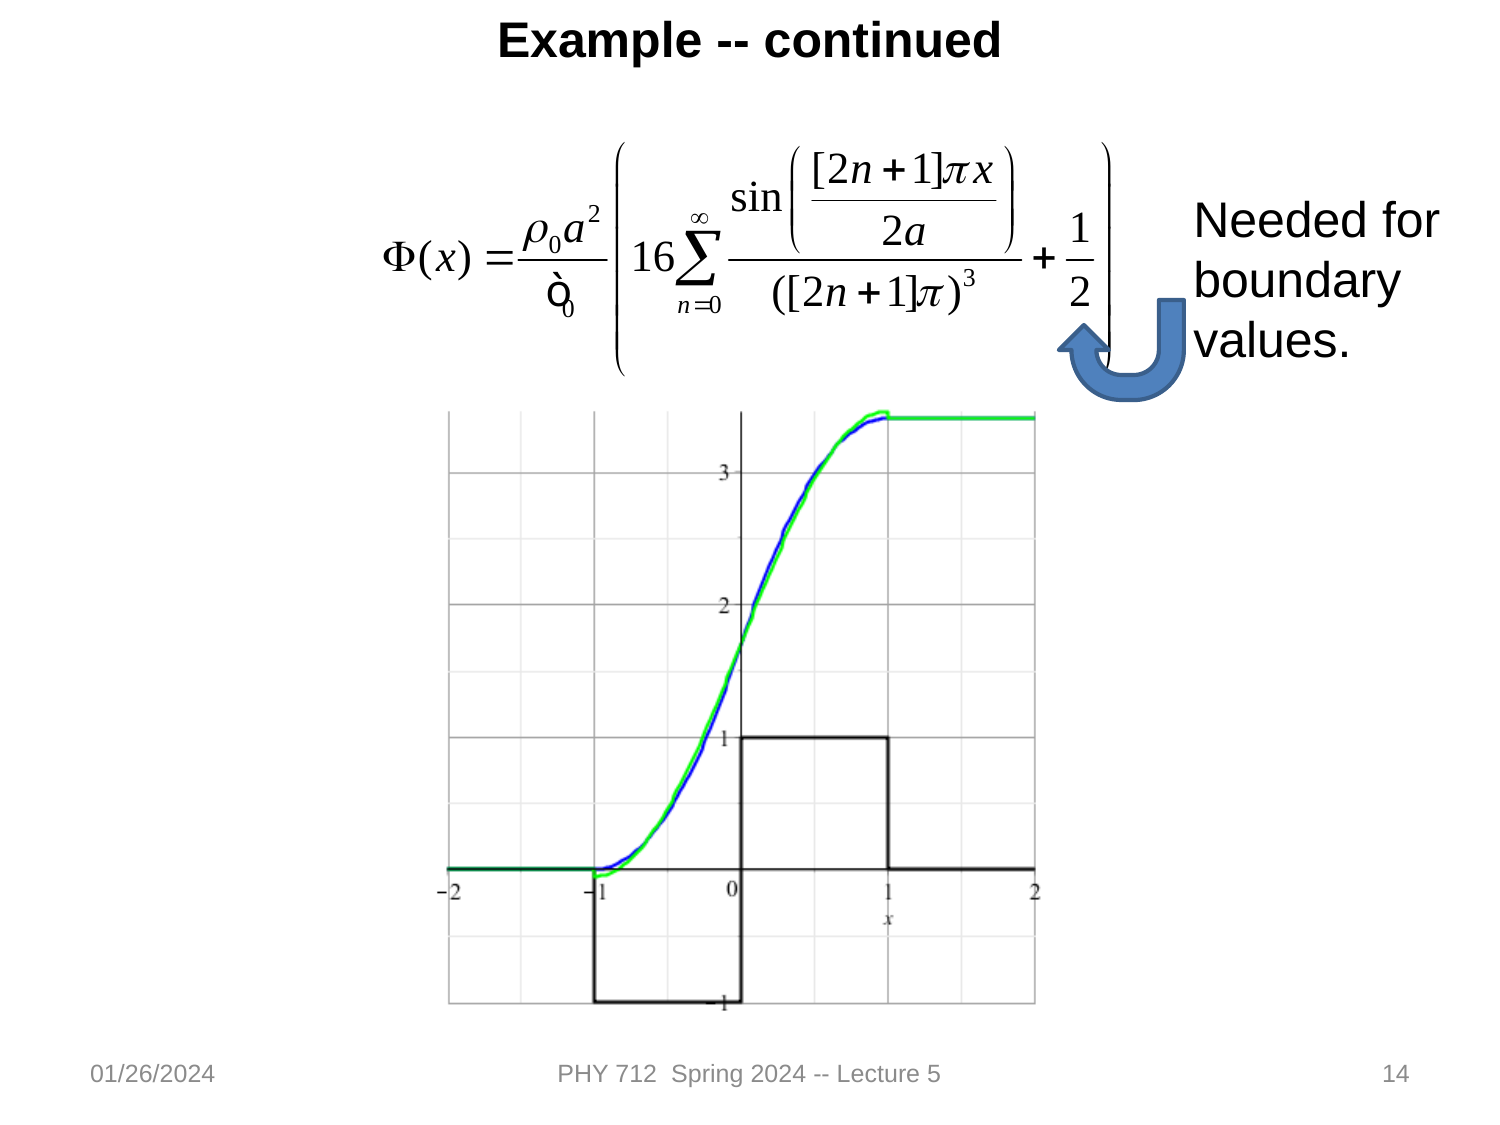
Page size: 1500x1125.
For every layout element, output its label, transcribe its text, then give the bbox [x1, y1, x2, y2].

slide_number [75, 1042, 425, 1103]
footer PHY 712 Spring 2024 -- Lecture 5 [512, 1042, 988, 1103]
slide_number 14 [1074, 1042, 1425, 1103]
text_box Needed for boundary values. [1178, 180, 1500, 375]
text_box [378, 137, 1122, 383]
picture [424, 399, 1051, 1026]
text_box Example -- continued [425, 0, 1075, 75]
text_box [1089, 297, 1180, 403]
